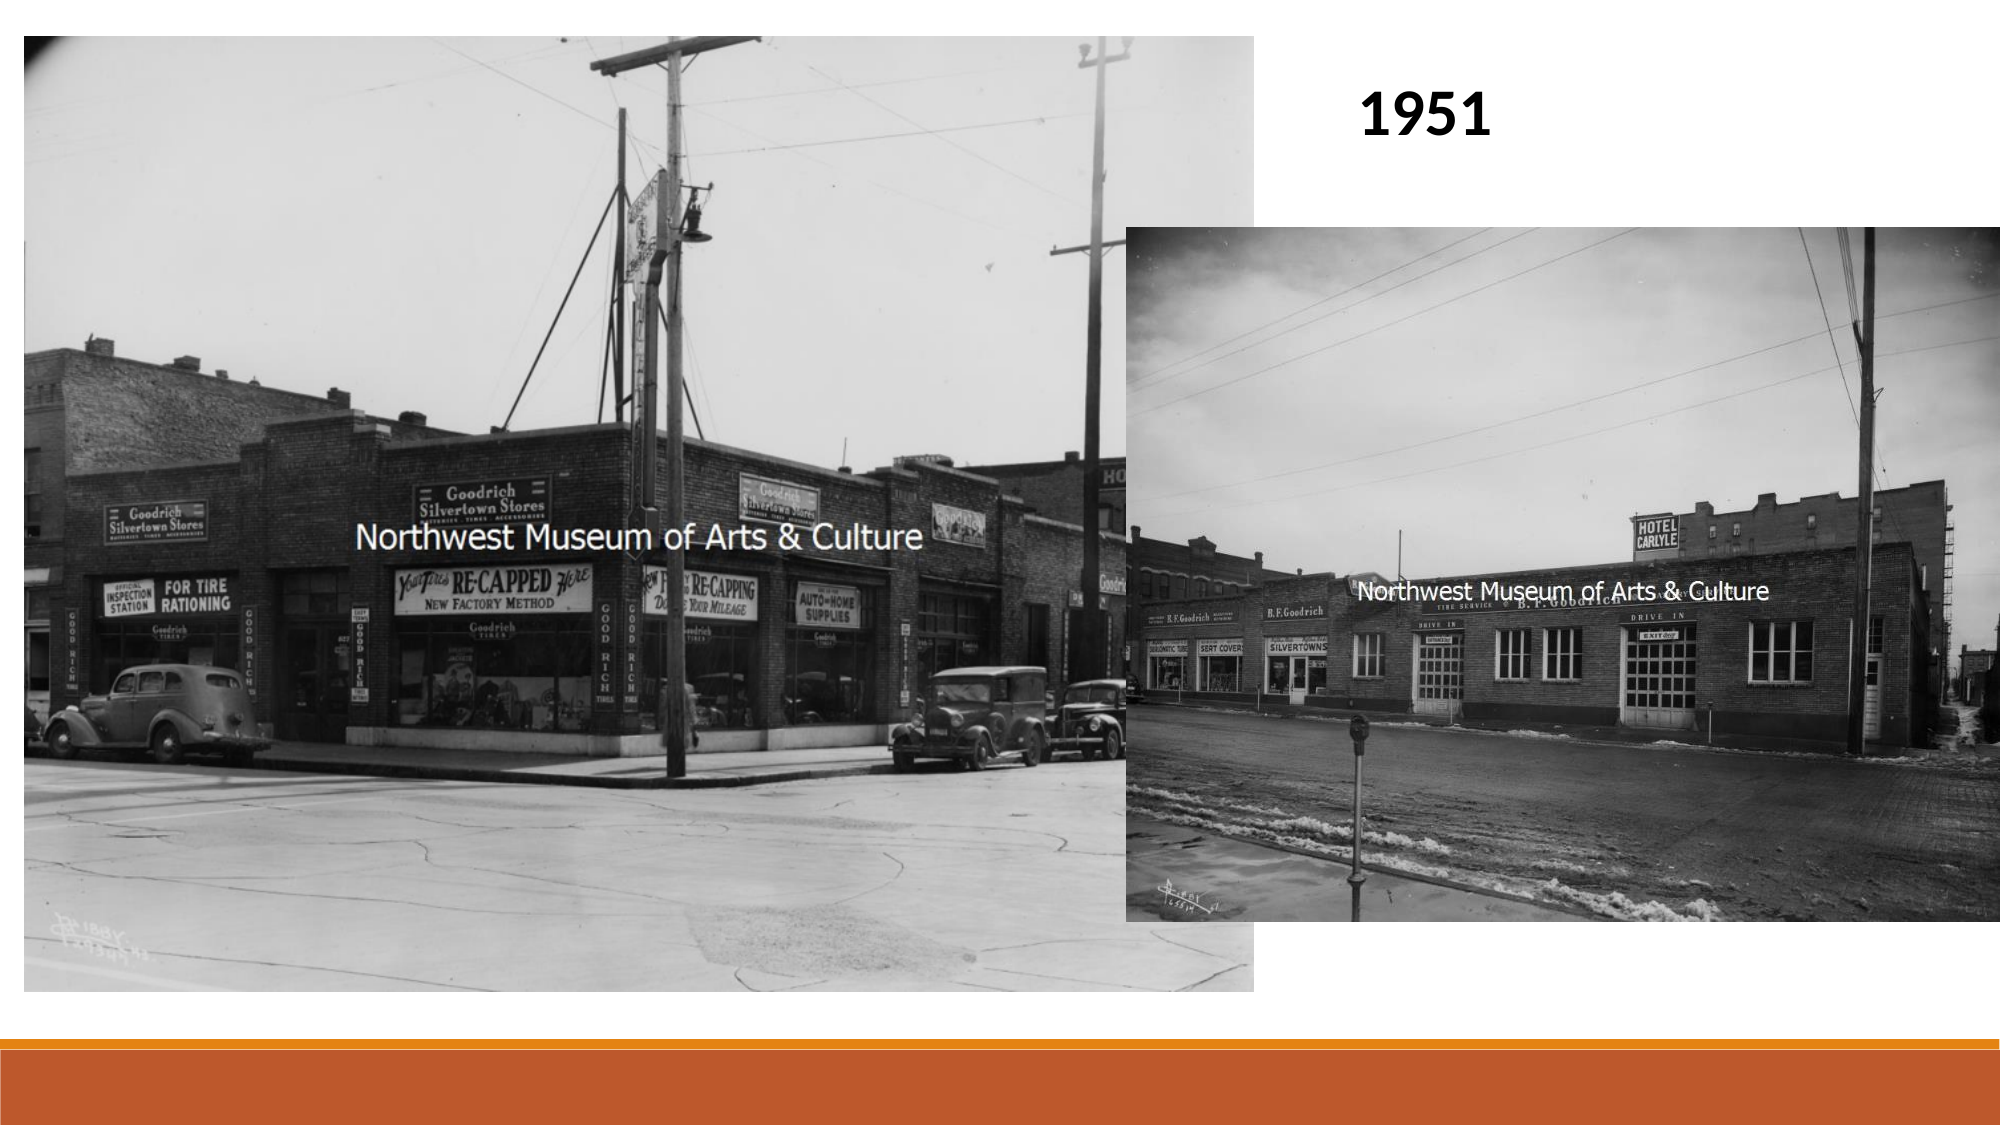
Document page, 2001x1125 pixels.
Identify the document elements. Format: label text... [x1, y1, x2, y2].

picture [23, 35, 2000, 993]
text_box 1951 [1342, 61, 1743, 157]
